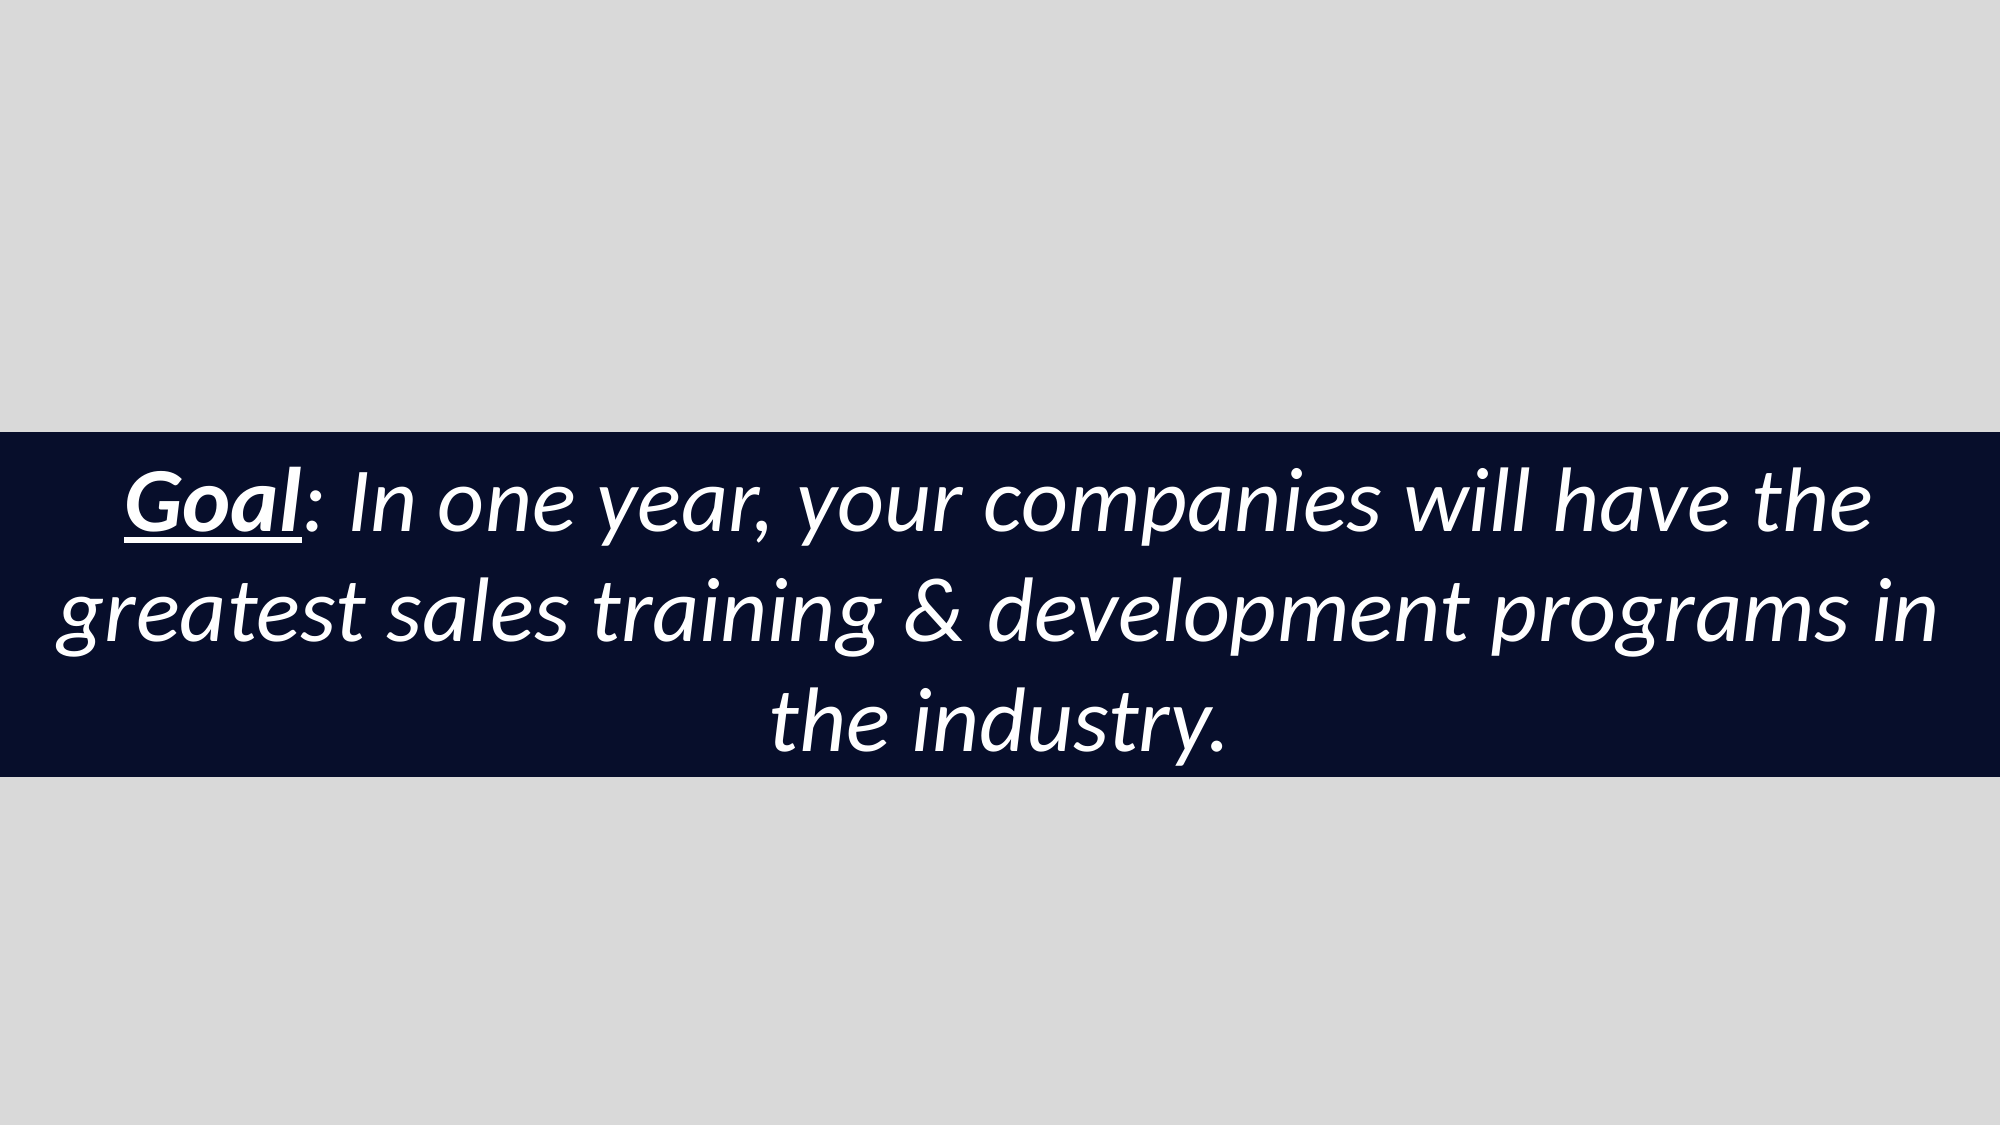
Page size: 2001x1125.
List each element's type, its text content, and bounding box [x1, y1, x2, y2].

text_box Goal: In one year, your companies will have the greatest sales training & development programs in the industry. [0, 432, 2000, 777]
